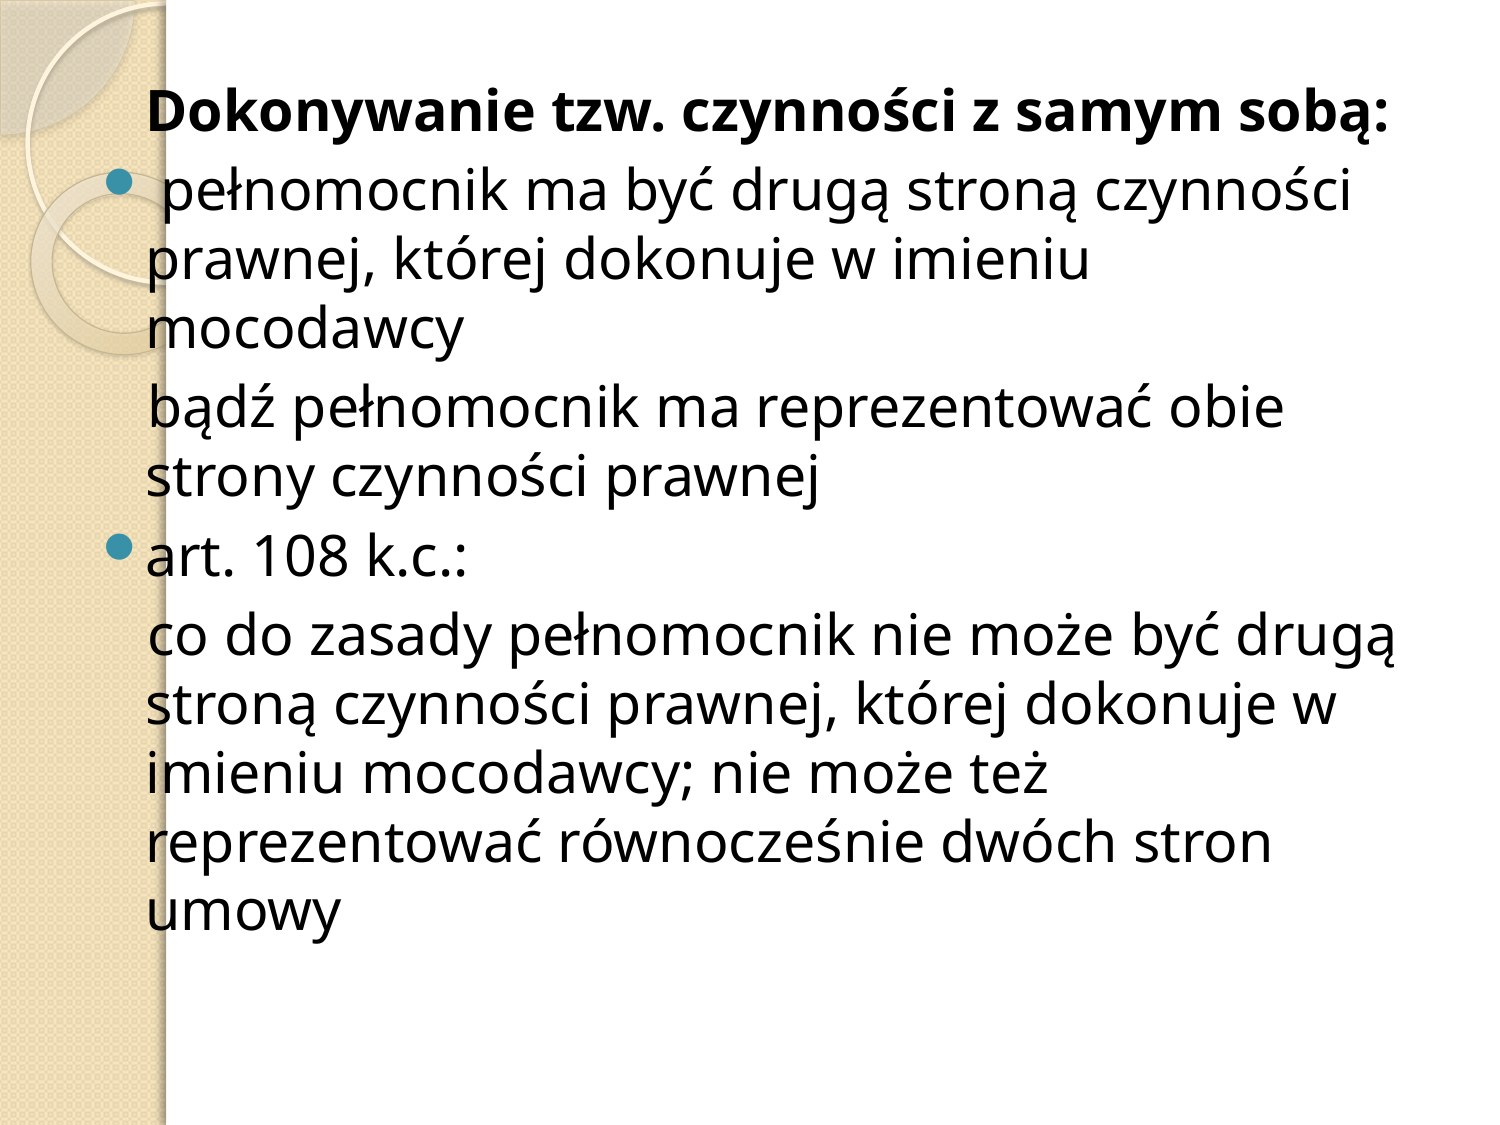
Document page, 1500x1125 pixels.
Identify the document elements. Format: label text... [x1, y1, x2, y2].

list Dokonywanie tzw. czynności z samym sobą: pełnomocnik ma być drugą stroną czynności prawnej, której dokonuje w imieniu mocodawcy bądź pełnomocnik ma reprezentować obie strony czynności prawnej art. 108 k.c.: co do zasady pełnomocnik nie może być drugą stroną czynności prawnej, której dokonuje w imieniu mocodawcy; nie może też reprezentować równocześnie dwóch stron umowy [75, 66, 1425, 1005]
